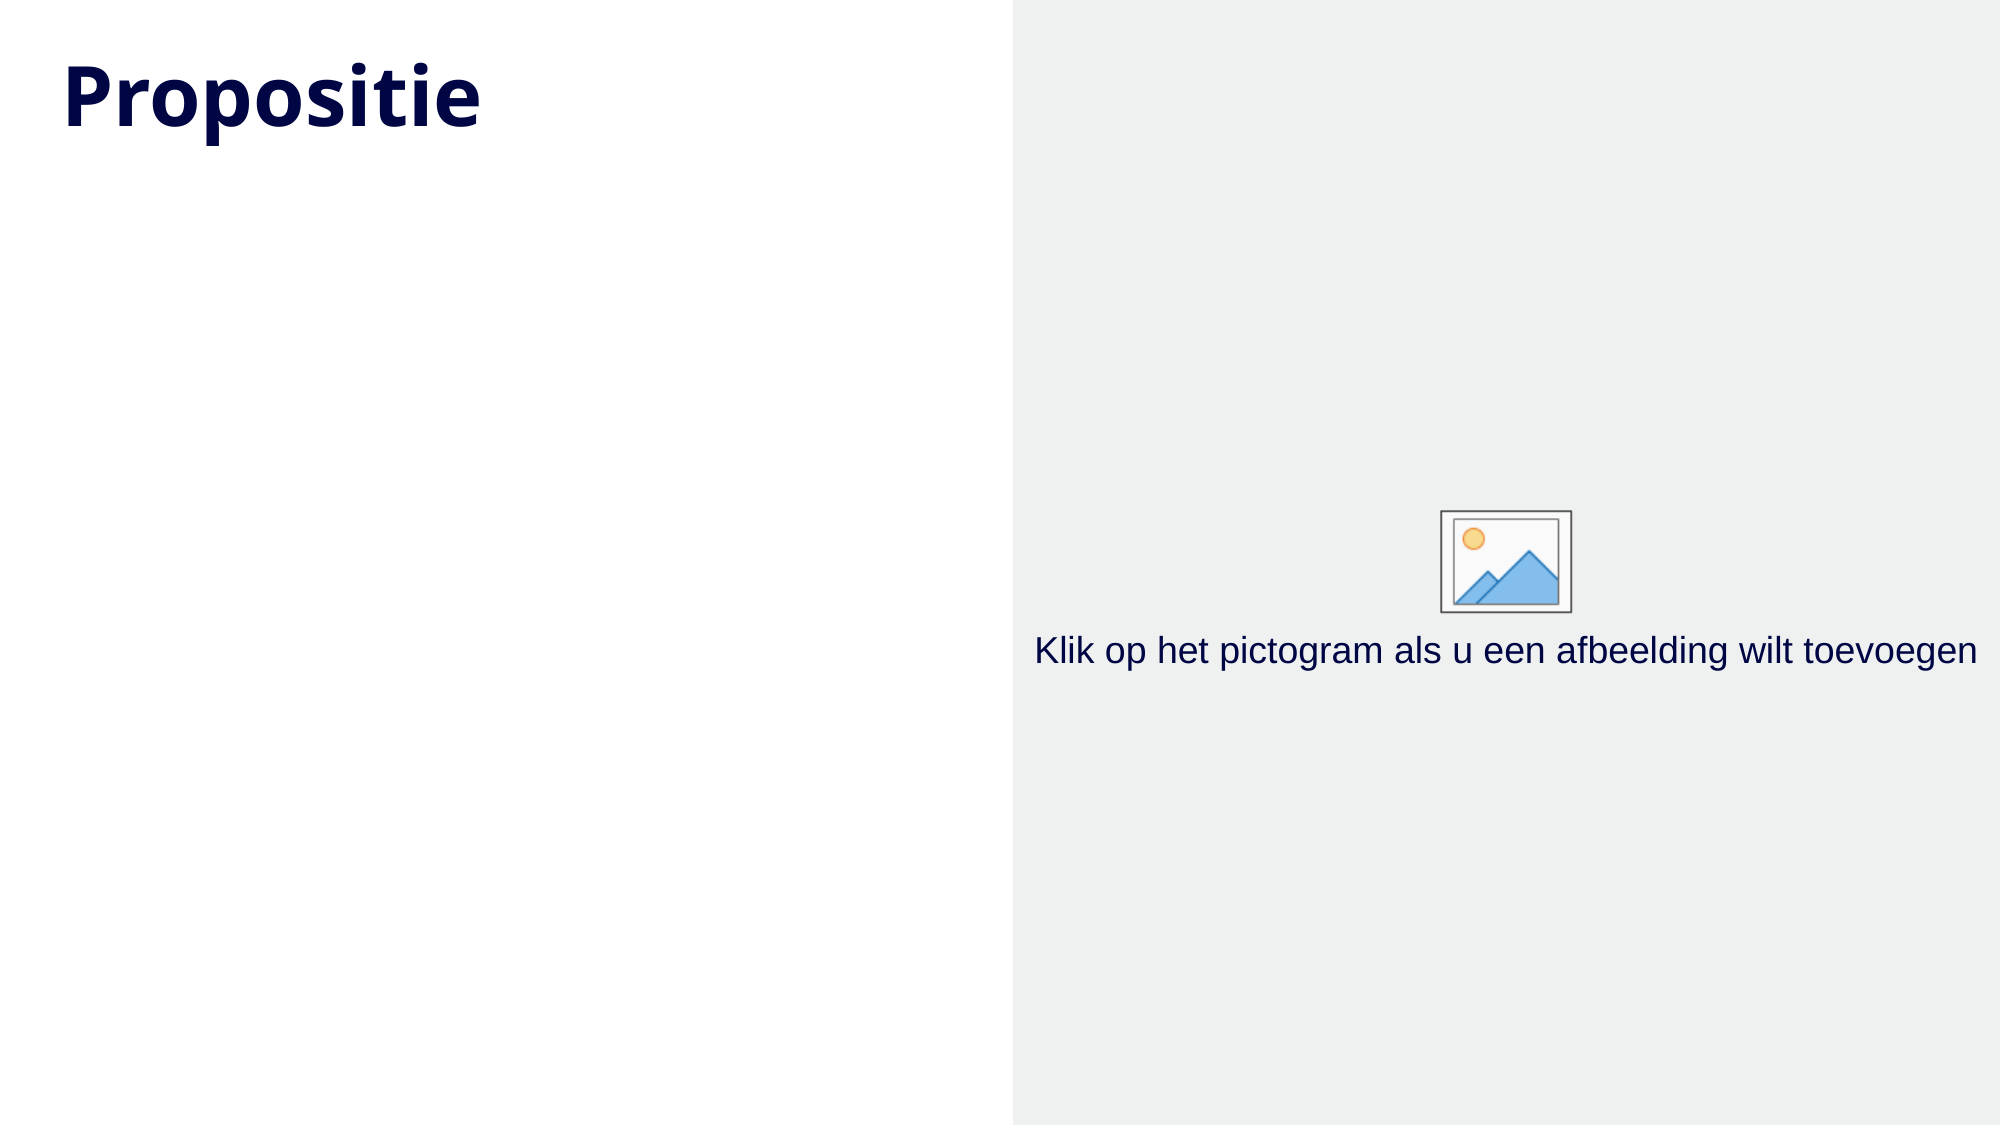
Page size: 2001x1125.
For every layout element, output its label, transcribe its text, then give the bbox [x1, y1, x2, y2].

picture [1012, 0, 2000, 1125]
title Propositie [60, 48, 986, 239]
